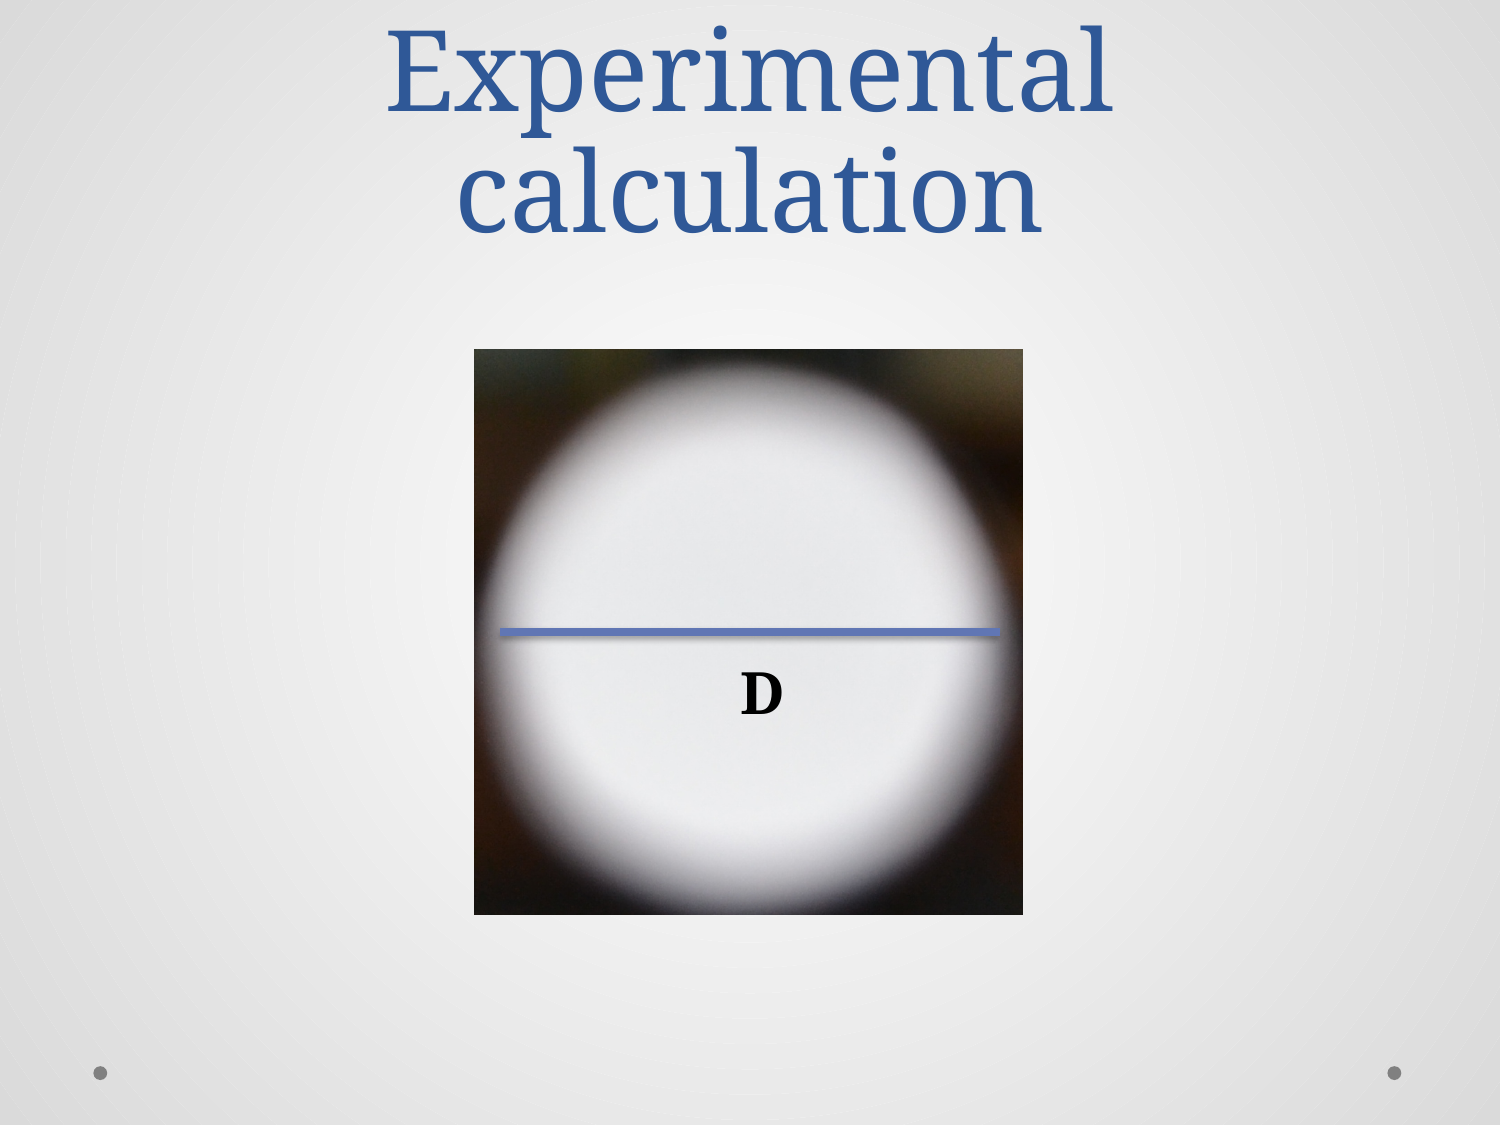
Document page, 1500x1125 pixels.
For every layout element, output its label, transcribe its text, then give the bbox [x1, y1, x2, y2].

title Experimental calculation [75, 0, 1425, 263]
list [474, 349, 1024, 915]
